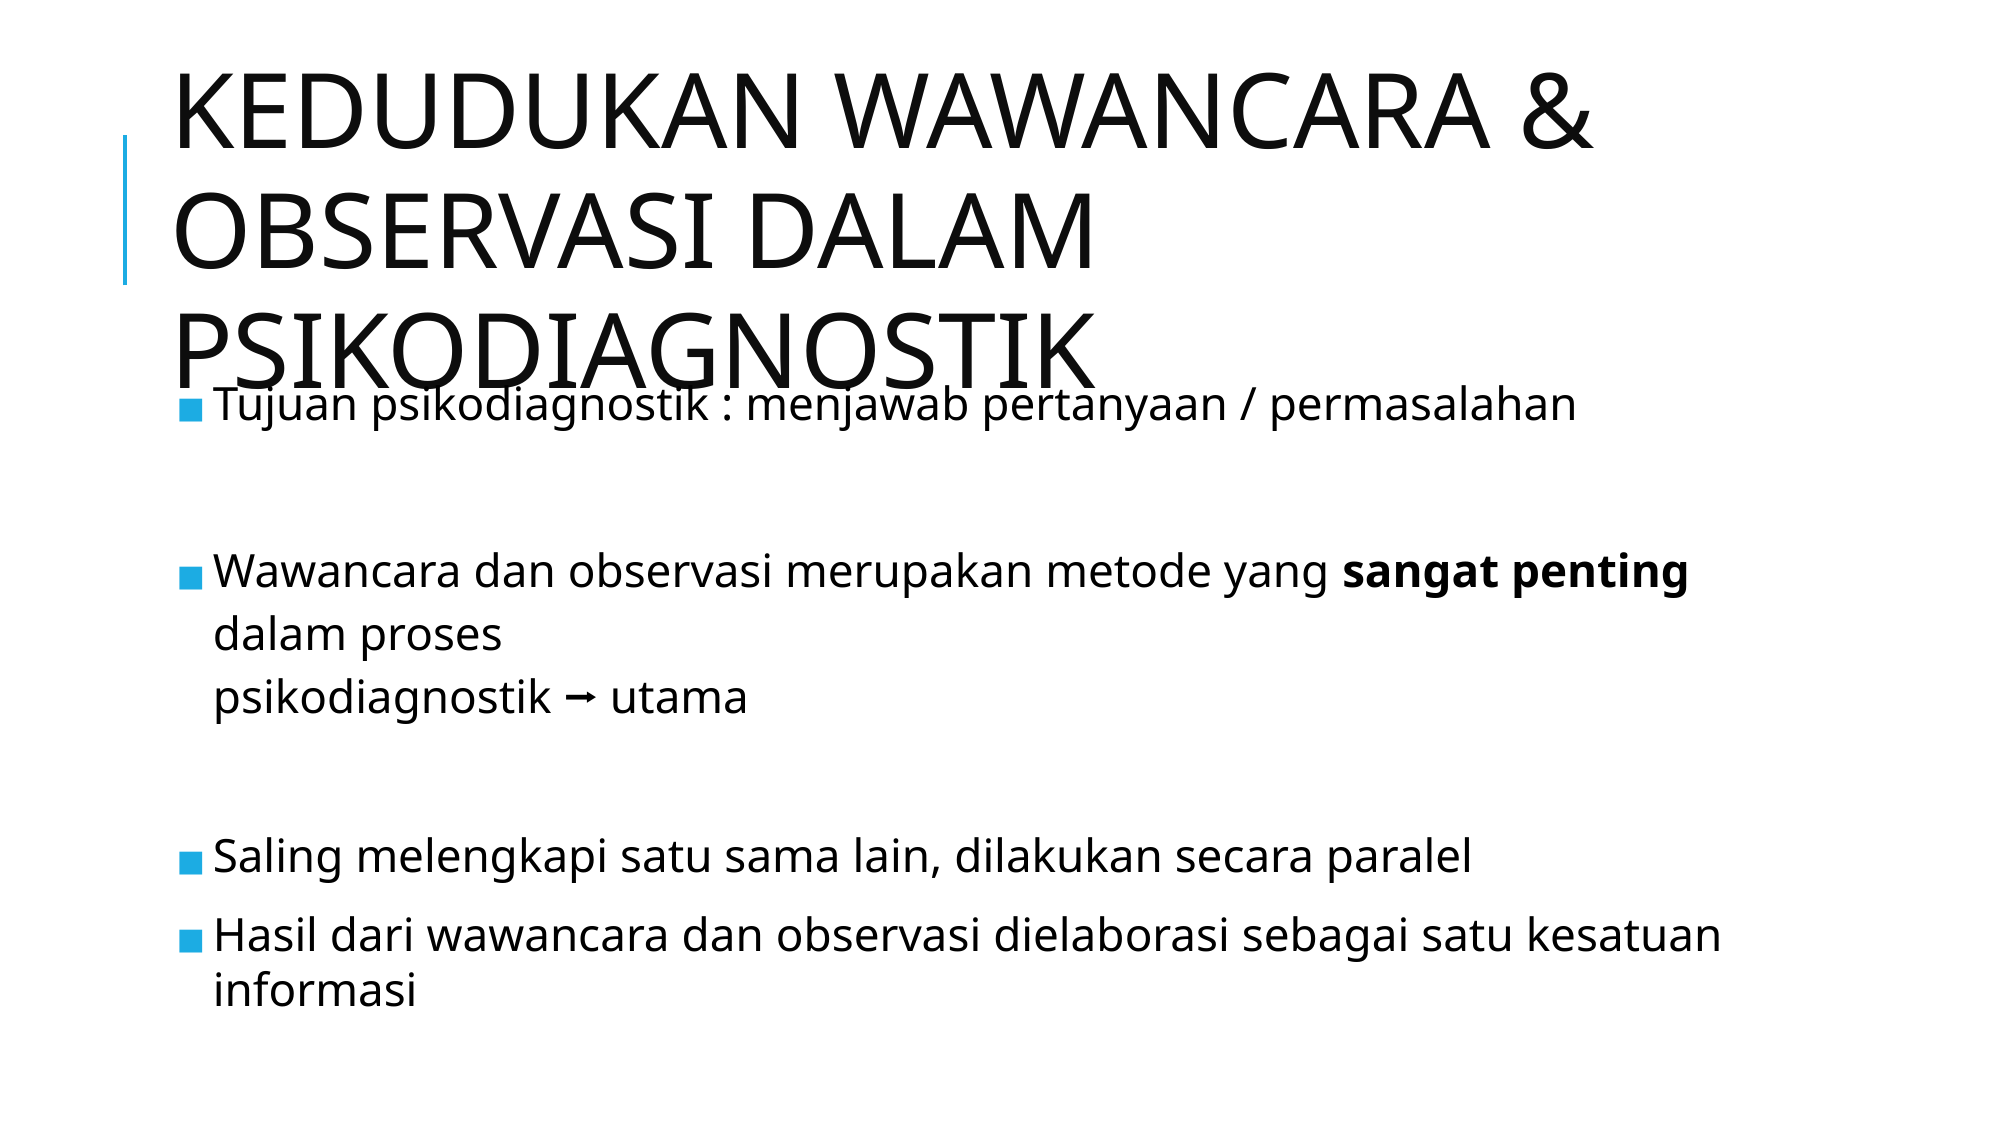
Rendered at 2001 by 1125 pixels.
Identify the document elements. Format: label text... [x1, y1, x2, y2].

title KEDUDUKAN WAWANCARA & OBSERVASI DALAM PSIKODIAGNOSTIK [168, 96, 1763, 342]
text_box Tujuan psikodiagnostik : menjawab pertanyaan / permasalahan Wawancara dan observasi merupakan metode yang sangat penting dalam proses psikodiagnostik ⭢ utama Saling melengkapi satu sama lain, dilakukan secara paralel Hasil dari wawancara dan observasi dielaborasi sebagai satu kesatuan informasi [173, 372, 1738, 875]
